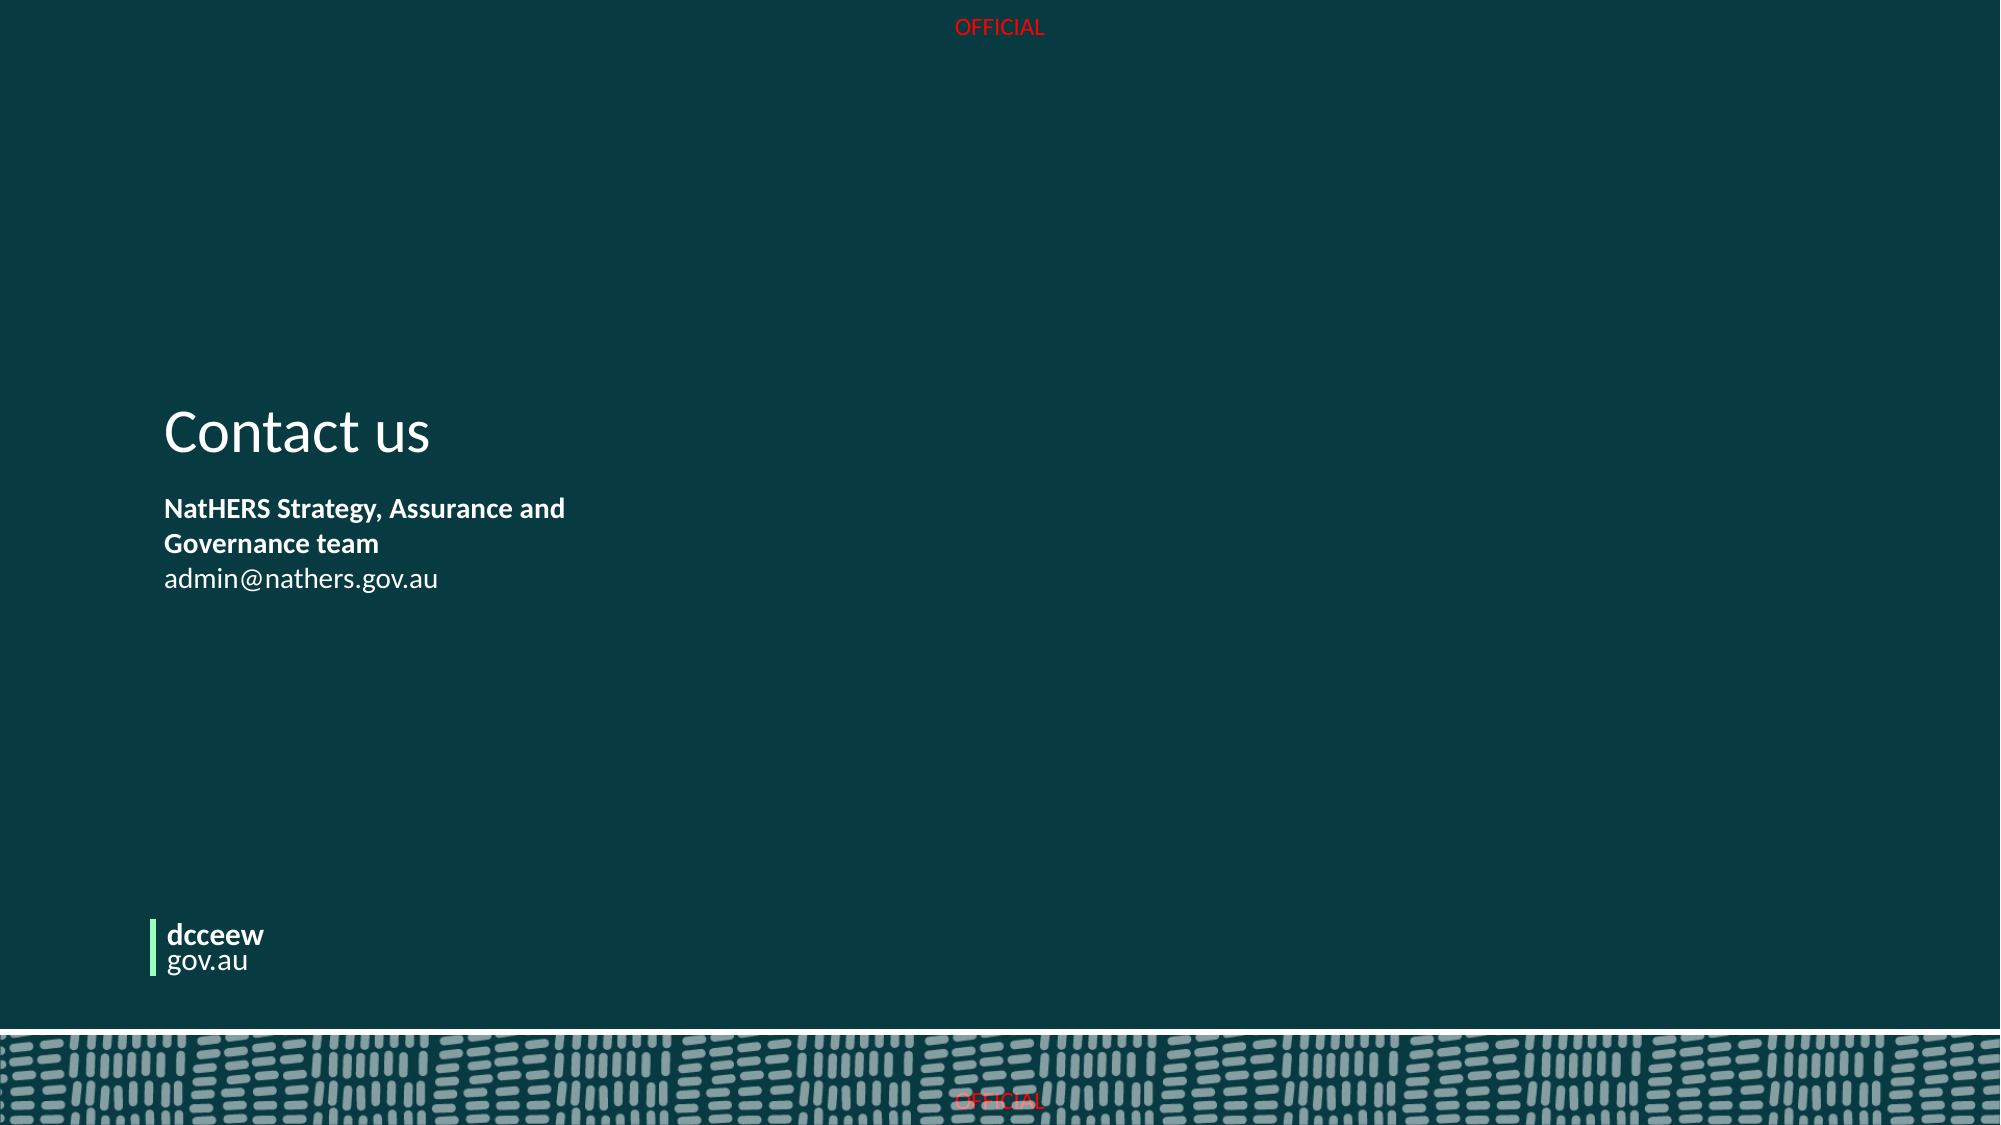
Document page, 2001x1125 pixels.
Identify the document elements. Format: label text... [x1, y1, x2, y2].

picture [0, 1035, 2000, 1125]
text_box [152, 919, 283, 988]
text_box Contact us NatHERS Strategy, Assurance and Governance team admin@nathers.gov.au [149, 382, 679, 602]
